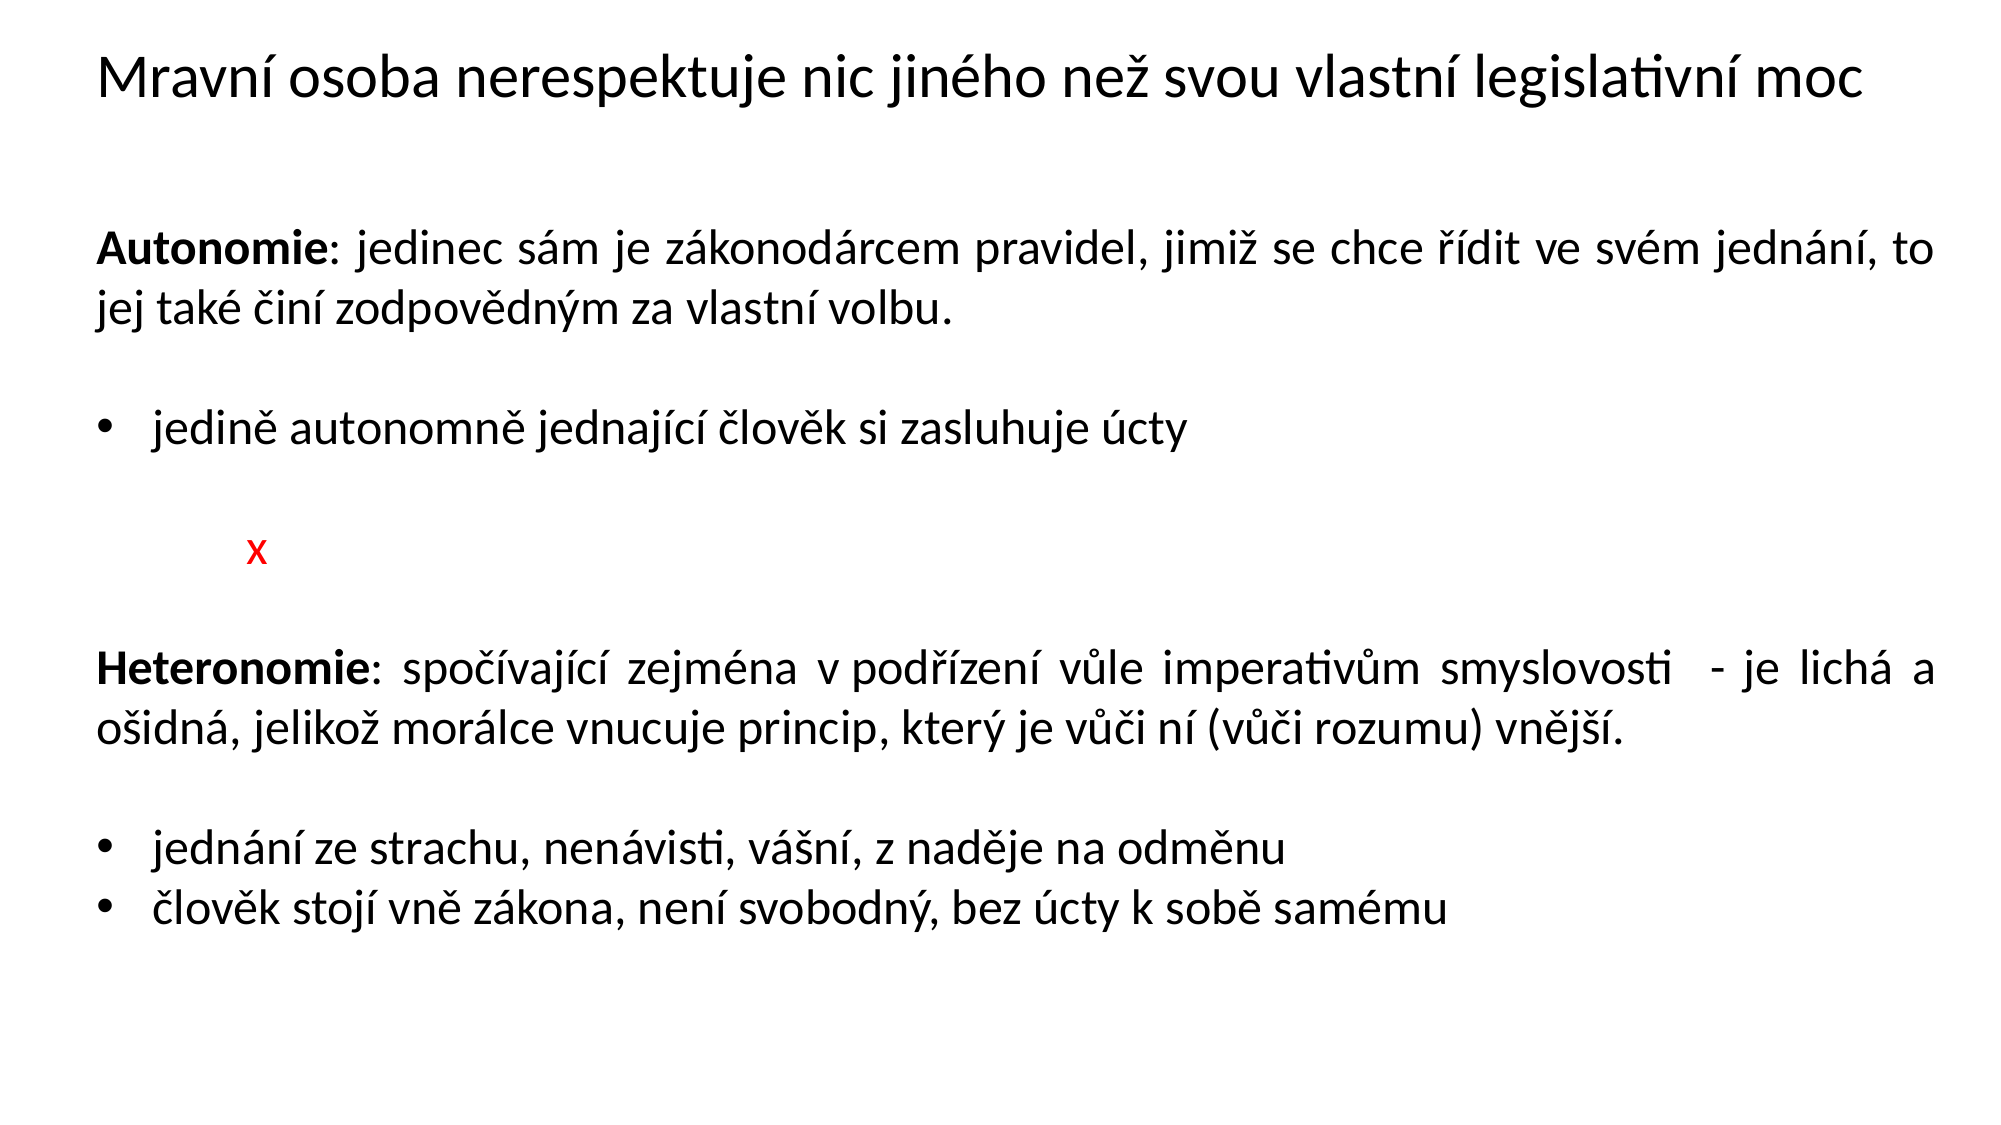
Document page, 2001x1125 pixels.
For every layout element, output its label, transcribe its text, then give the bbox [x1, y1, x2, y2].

text_box Mravní osoba nerespektuje nic jiného než svou vlastní legislativní moc Autonomie: jedinec sám je zákonodárcem pravidel, jimiž se chce řídit ve svém jednání, to jej také činí zodpovědným za vlastní volbu. jedině autonomně jednající člověk si zasluhuje úcty x Heteronomie: spočívající zejména v podřízení vůle imperativům smyslovosti - je lichá a ošidná, jelikož morálce vnucuje princip, který je vůči ní (vůči rozumu) vnější. jednání ze strachu, nenávisti, vášní, z naděje na odměnu člověk stojí vně zákona, není svobodný, bez úcty k sobě samému [81, 27, 1952, 1003]
